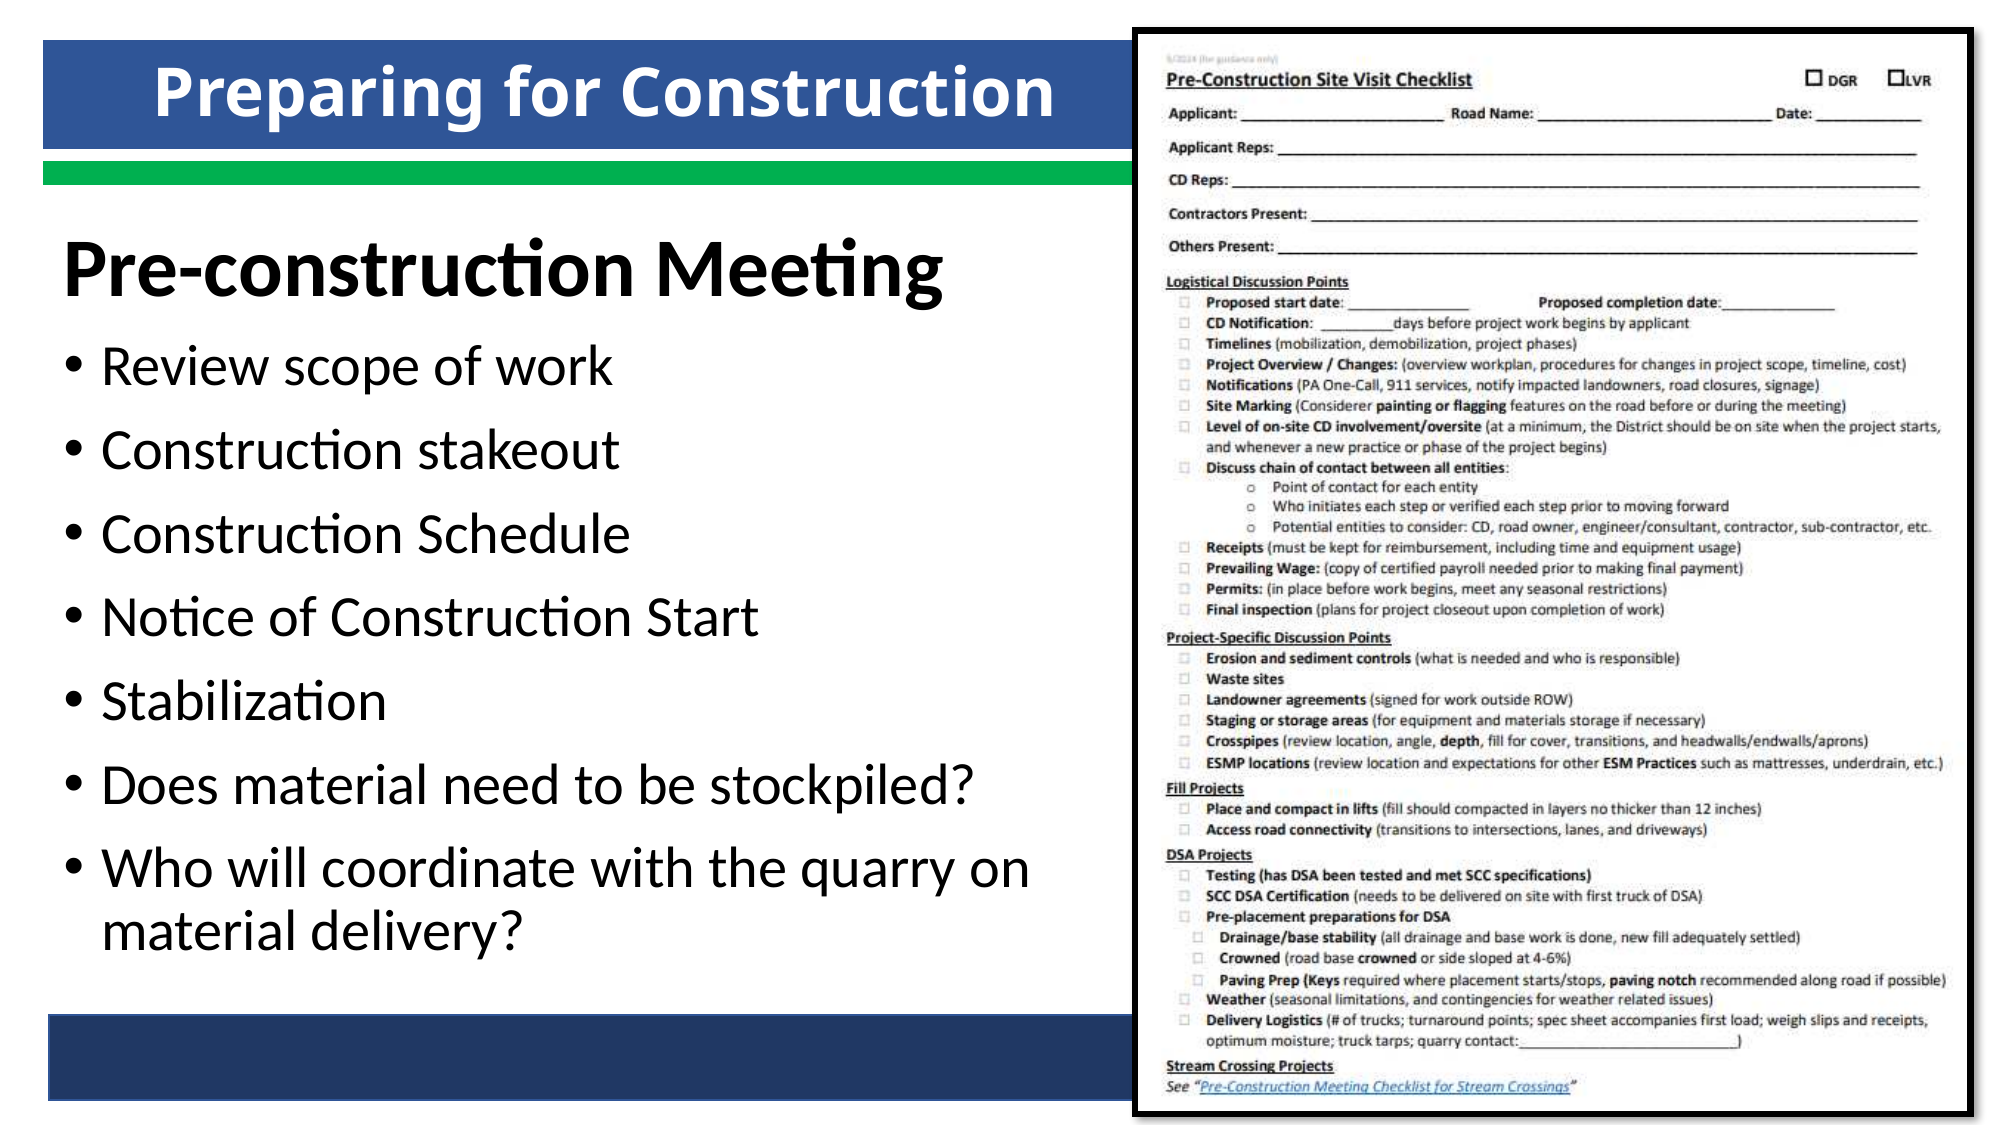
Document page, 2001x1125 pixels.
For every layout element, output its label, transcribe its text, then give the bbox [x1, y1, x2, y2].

text_box Preparing for Construction [137, 26, 1107, 161]
text_box [48, 1014, 1131, 1101]
picture [1138, 26, 1968, 1111]
text_box [43, 40, 137, 149]
list Pre-construction Meeting Review scope of work Construction stakeout Construction Schedule Notice of Construction Start Stabilization Does material need to be stockpiled? Who will coordinate with the quarry on material delivery? [48, 217, 1131, 993]
text_box [43, 161, 1131, 185]
text_box [1107, 40, 1131, 149]
